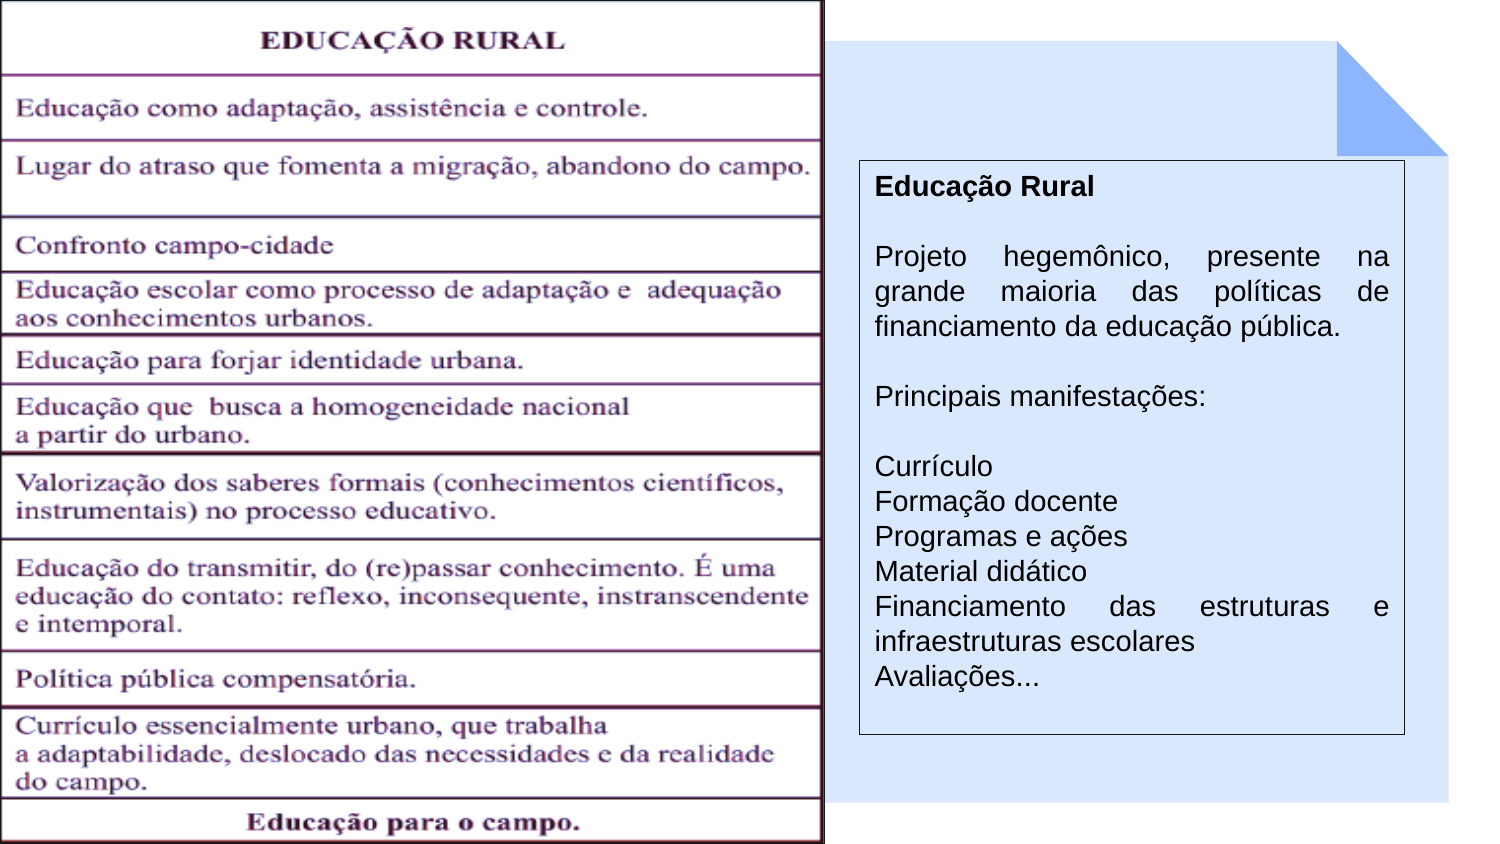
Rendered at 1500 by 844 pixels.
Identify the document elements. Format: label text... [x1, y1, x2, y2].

picture [0, 0, 825, 844]
text_box Educação Rural Projeto hegemônico, presente na grande maioria das políticas de financiamento da educação pública. Principais manifestações: Currículo Formação docente Programas e ações Material didático Financiamento das estruturas e infraestruturas escolares Avaliações... [859, 160, 1405, 735]
